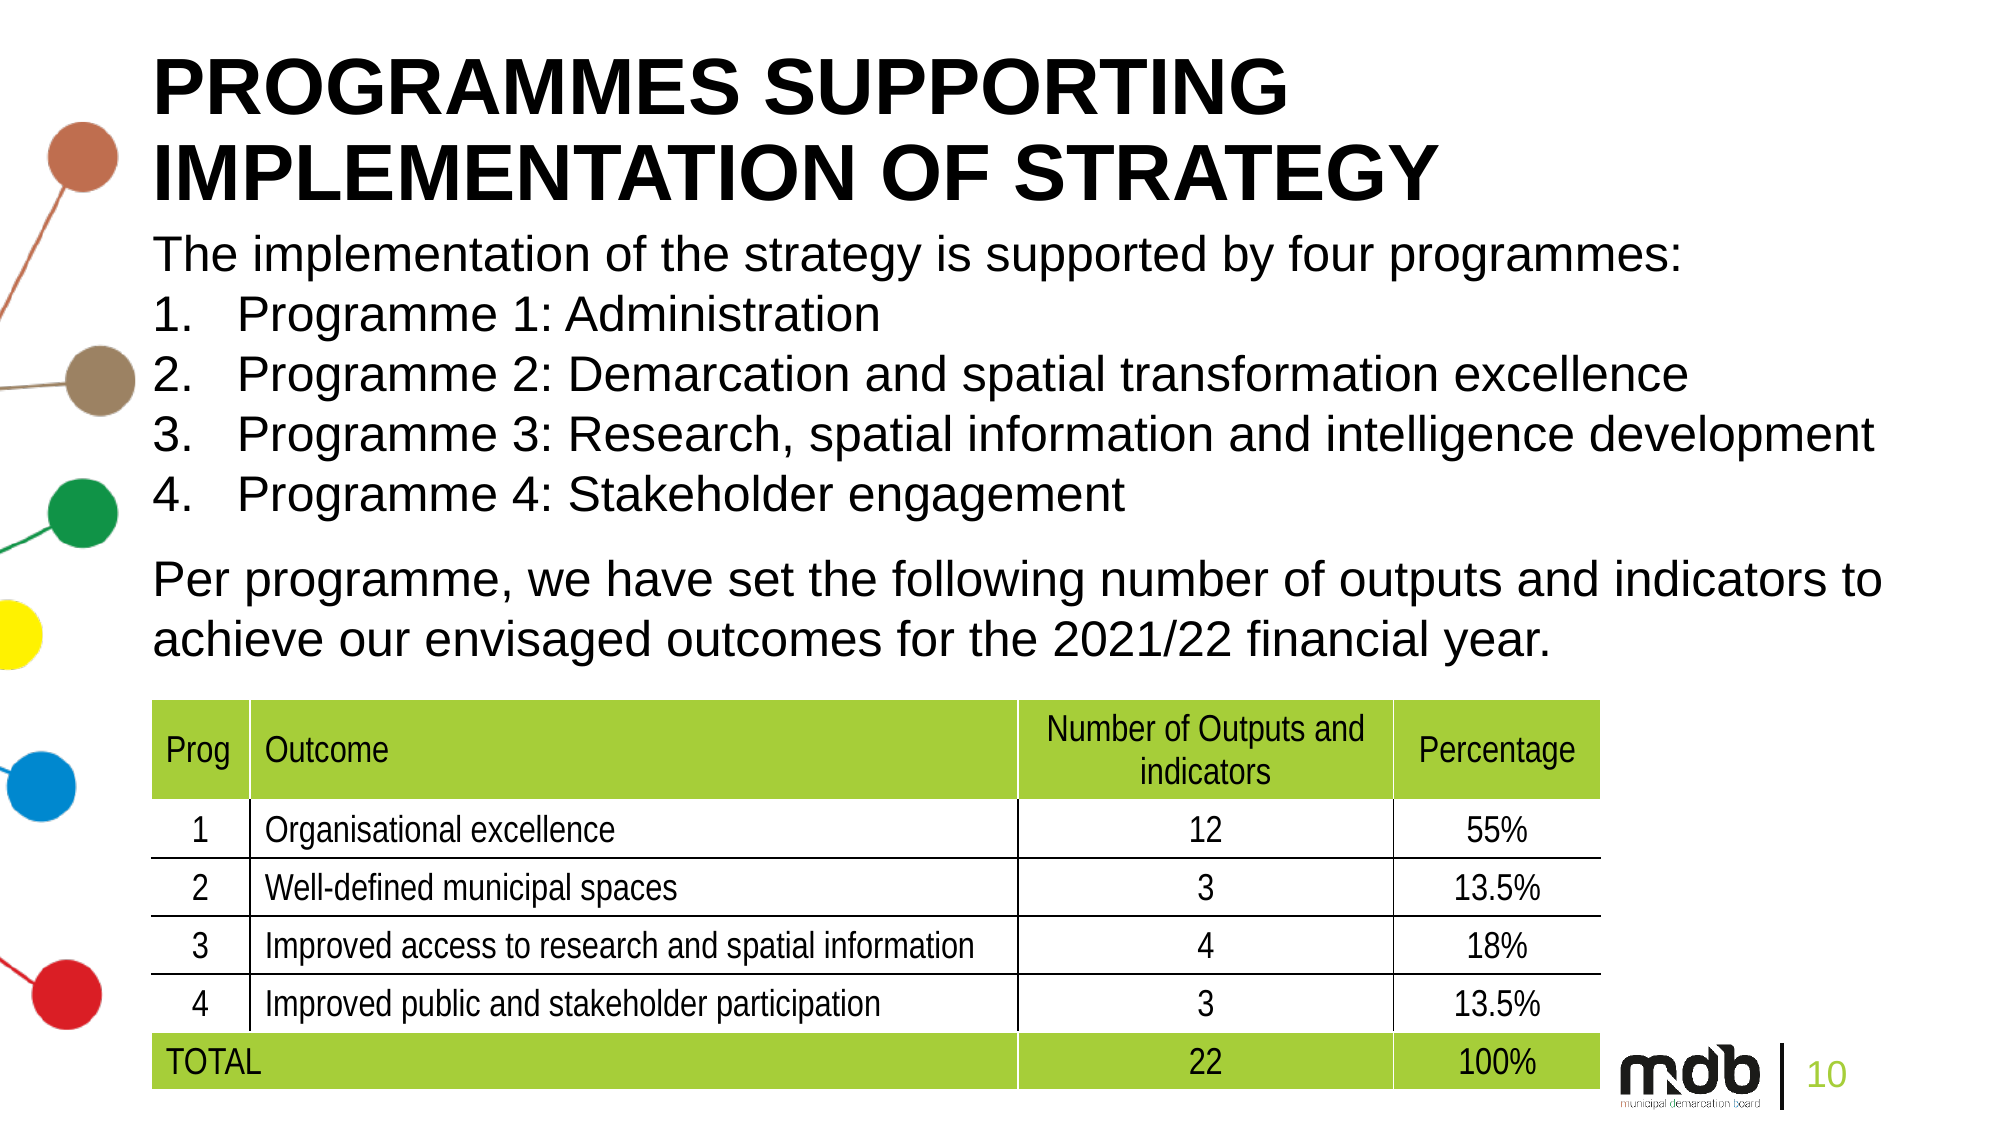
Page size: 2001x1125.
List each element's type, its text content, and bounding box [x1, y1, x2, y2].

table_cell 4 [1019, 917, 1393, 973]
table_cell Improved public and stakeholder participation [251, 975, 1017, 1031]
list The implementation of the strategy is supported by four programmes: Programme 1: Administration Programme 2: Demarcation and spatial transformation excellence Programme 3: Research, spatial information and intelligence development Programme 4: Stakeholder engagement Per programme, we have set the following number of outputs and indicators to achieve our envisaged outcomes for the 2021/22 financial year. [137, 213, 1934, 726]
table_cell 100% [1394, 1033, 1600, 1089]
table_cell Well-defined municipal spaces [251, 859, 1017, 915]
table_cell 55% [1394, 801, 1601, 857]
table_cell 1 [151, 801, 249, 857]
table_header Number of Outputs and indicators [1019, 700, 1393, 799]
table_cell 4 [151, 975, 249, 1031]
table_header Prog [152, 700, 249, 799]
table_cell Improved access to research and spatial information [251, 917, 1017, 973]
table_header Percentage [1394, 700, 1600, 799]
table_cell 22 [1019, 1033, 1393, 1089]
table_cell 3 [1019, 975, 1393, 1031]
table_cell 18% [1394, 917, 1601, 973]
slide_number 10 [1412, 1042, 1863, 1103]
picture [1620, 1103, 1760, 1110]
table_cell 3 [151, 917, 249, 973]
picture [0, 73, 151, 1078]
table_cell 3 [1019, 859, 1393, 915]
table_cell 12 [1019, 801, 1393, 857]
table_cell 2 [151, 859, 249, 915]
table_cell Organisational excellence [251, 801, 1017, 857]
table_cell 13.5% [1394, 859, 1601, 915]
table_cell 13.5% [1394, 975, 1601, 1031]
title PROGRAMMES SUPPORTING IMPLEMENTATION OF STRATEGY [137, 37, 1863, 213]
table_cell TOTAL [152, 1033, 1017, 1089]
table_header Outcome [251, 700, 1017, 799]
